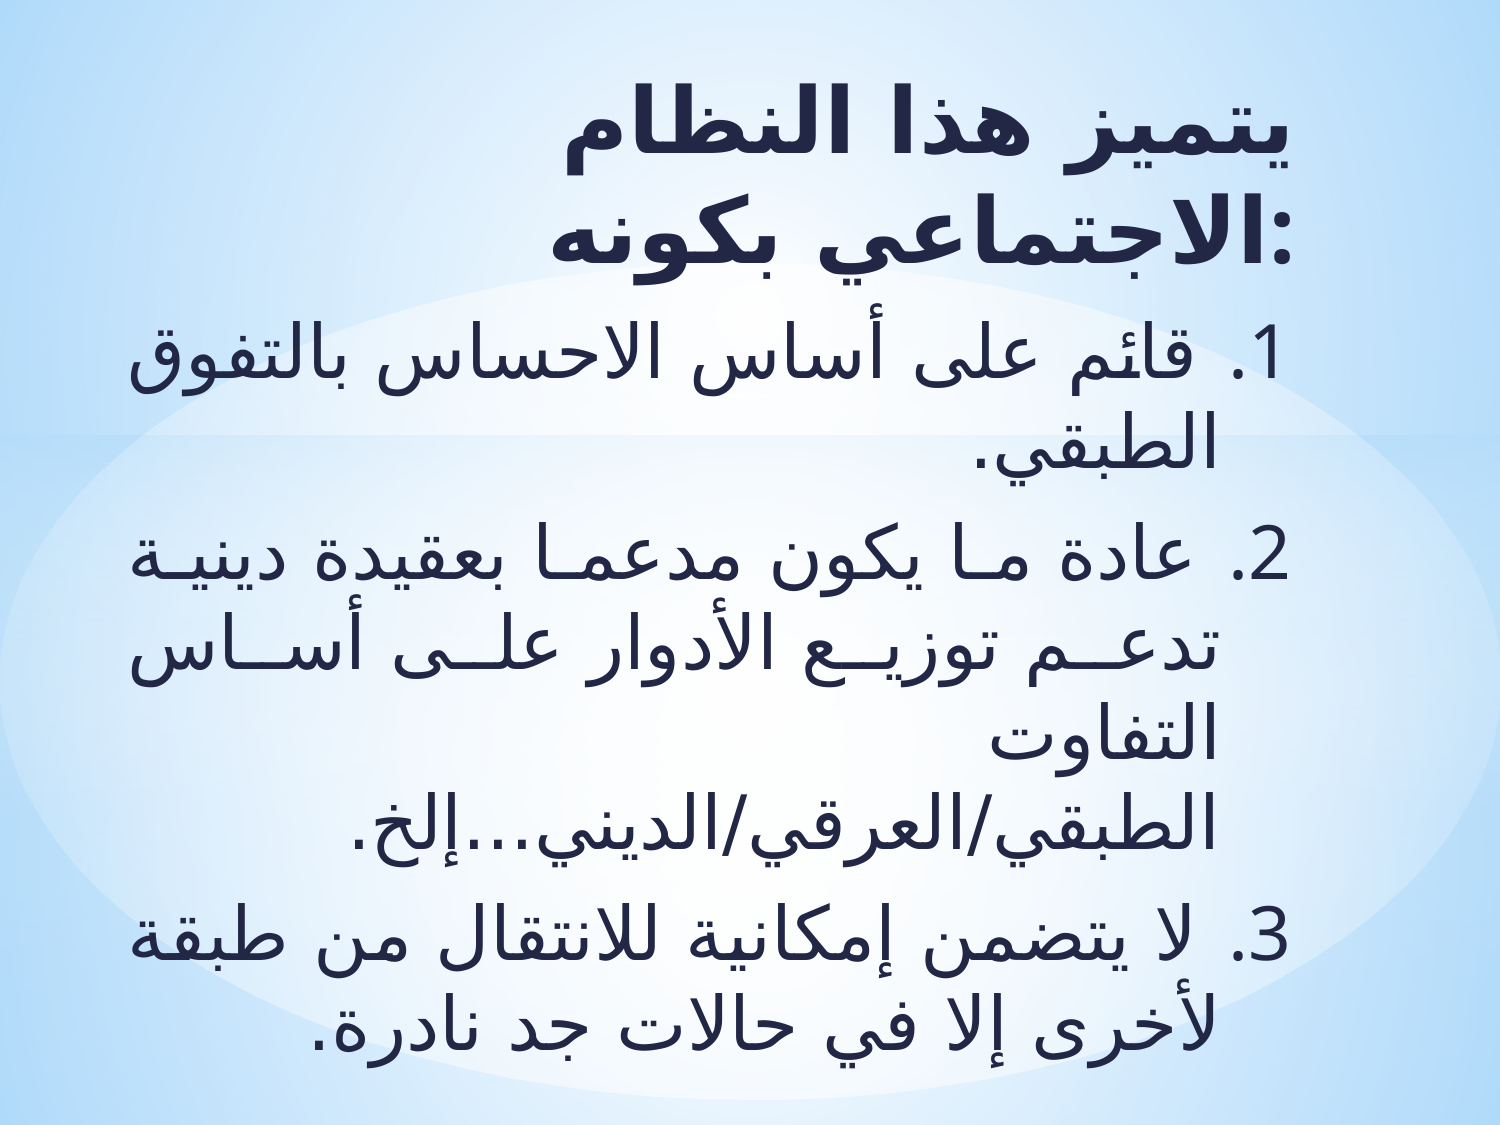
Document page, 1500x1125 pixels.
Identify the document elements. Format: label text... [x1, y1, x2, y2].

list يتميز هذا النظام الاجتماعي بكونه: قائم على أساس الاحساس بالتفوق الطبقي. عادة ما يكون مدعما بعقيدة دينية تدعم توزيع الأدوار على أساس التفاوت الطبقي/العرقي/الديني...إلخ. لا يتضمن إمكانية للانتقال من طبقة لأخرى إلا في حالات جد نادرة. [112, 54, 1312, 728]
